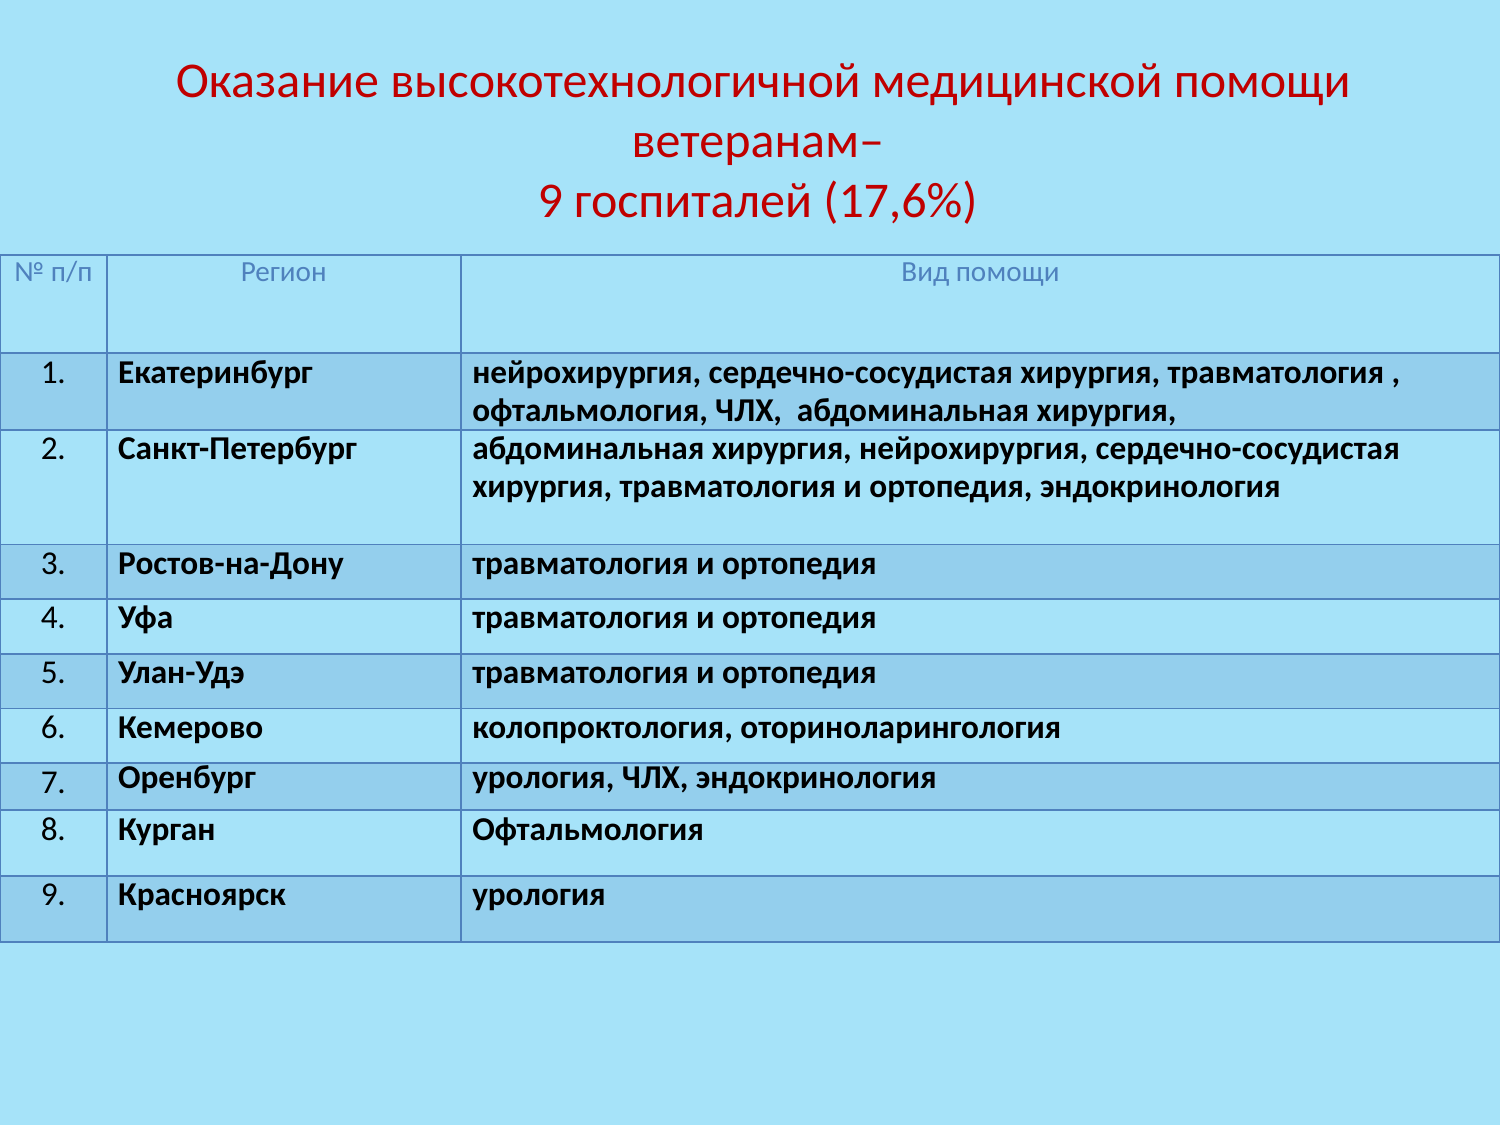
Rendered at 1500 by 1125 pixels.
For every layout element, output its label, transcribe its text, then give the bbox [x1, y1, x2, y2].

table_header Регион [108, 256, 460, 352]
table_cell Офтальмология [462, 811, 1499, 875]
table_cell Екатеринбург [108, 354, 460, 429]
table_cell 4. [1, 600, 106, 653]
table_cell Оренбург [108, 764, 460, 809]
table_cell Красноярск [108, 877, 460, 941]
title Оказание высокотехнологичной медицинской помощи ветеранам– 9 госпиталей (17,6%) [88, 78, 1439, 197]
table_cell Уфа [108, 600, 460, 653]
table_cell 3. [1, 545, 106, 598]
table_cell урология, ЧЛХ, эндокринология [462, 764, 1499, 809]
table_cell Курган [108, 811, 460, 875]
table_header № п/п [1, 256, 106, 352]
table_cell Улан-Удэ [108, 655, 460, 708]
table_cell 5. [1, 655, 106, 708]
table_cell 1. [1, 354, 106, 429]
table_cell абдоминальная хирургия, нейрохирургия, сердечно-сосудистая хирургия, травматология и ортопедия, эндокринология [462, 431, 1499, 544]
table_cell 2. [1, 431, 106, 544]
table_cell колопроктология, оториноларингология [462, 709, 1499, 762]
table_cell 7. [1, 764, 106, 809]
table_cell Ростов-на-Дону [108, 545, 460, 598]
table_cell 9. [1, 877, 106, 941]
table_cell Кемерово [108, 709, 460, 762]
table_cell 6. [1, 709, 106, 762]
table_cell травматология и ортопедия [462, 600, 1499, 653]
table_header Вид помощи [462, 256, 1499, 352]
table_cell 8. [1, 811, 106, 875]
table_cell урология [462, 877, 1499, 941]
table_cell травматология и ортопедия [462, 655, 1499, 708]
table_cell Санкт-Петербург [108, 431, 460, 544]
table_cell травматология и ортопедия [462, 545, 1499, 598]
table_cell нейрохирургия, сердечно-сосудистая хирургия, травматология , офтальмология, ЧЛХ, абдоминальная хирургия, [462, 354, 1499, 429]
